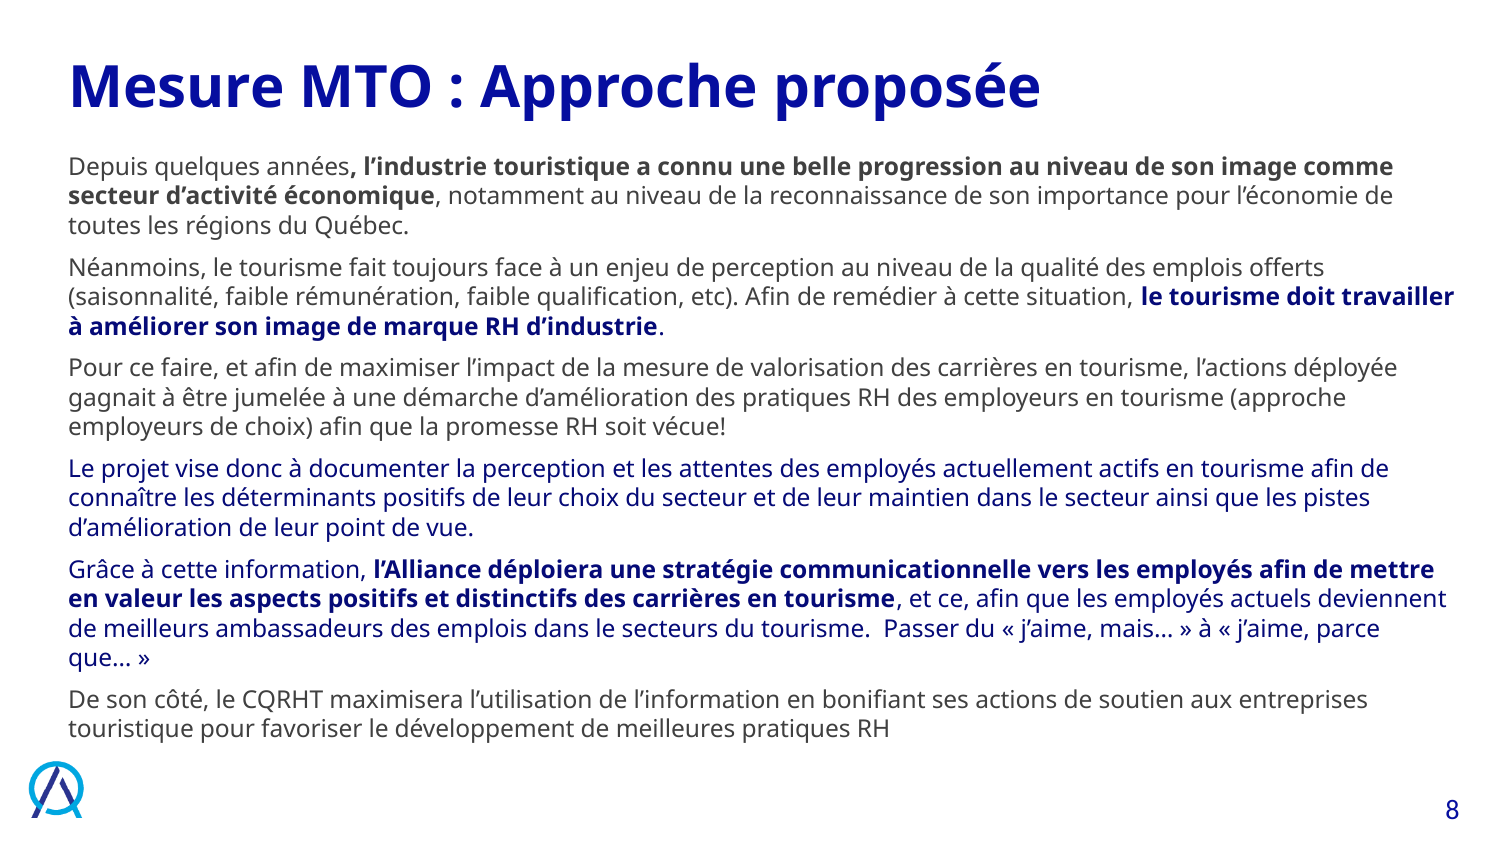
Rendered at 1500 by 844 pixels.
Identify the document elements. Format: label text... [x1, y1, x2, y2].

picture [23, 758, 86, 822]
list Depuis quelques années, l’industrie touristique a connu une belle progression au niveau de son image comme secteur d’activité économique, notamment au niveau de la reconnaissance de son importance pour l’économie de toutes les régions du Québec. Néanmoins, le tourisme fait toujours face à un enjeu de perception au niveau de la qualité des emplois offerts (saisonnalité, faible rémunération, faible qualification, etc). Afin de remédier à cette situation, le tourisme doit travailler à améliorer son image de marque RH d’industrie. Pour ce faire, et afin de maximiser l’impact de la mesure de valorisation des carrières en tourisme, l’actions déployée gagnait à être jumelée à une démarche d’amélioration des pratiques RH des employeurs en tourisme (approche employeurs de choix) afin que la promesse RH soit vécue! Le projet vise donc à documenter la perception et les attentes des employés actuellement actifs en tourisme afin de connaître les déterminants positifs de leur choix du secteur et de leur maintien dans le secteur ainsi que les pistes d’amélioration de leur point de vue. Grâce à cette information, l’Alliance déploiera une stratégie communicationnelle vers les employés afin de mettre en valeur les aspects positifs et distinctifs des carrières en tourisme, et ce, afin que les employés actuels deviennent de meilleurs ambassadeurs des emplois dans le secteurs du tourisme. Passer du « j’aime, mais… » à « j’aime, parce que… » De son côté, le CQRHT maximisera l’utilisation de l’information en bonifiant ses actions de soutien aux entreprises touristique pour favoriser le développement de meilleures pratiques RH [53, 143, 1471, 752]
slide_number 8 [1430, 783, 1489, 829]
title Mesure MTO : Approche proposée [53, 29, 1453, 139]
